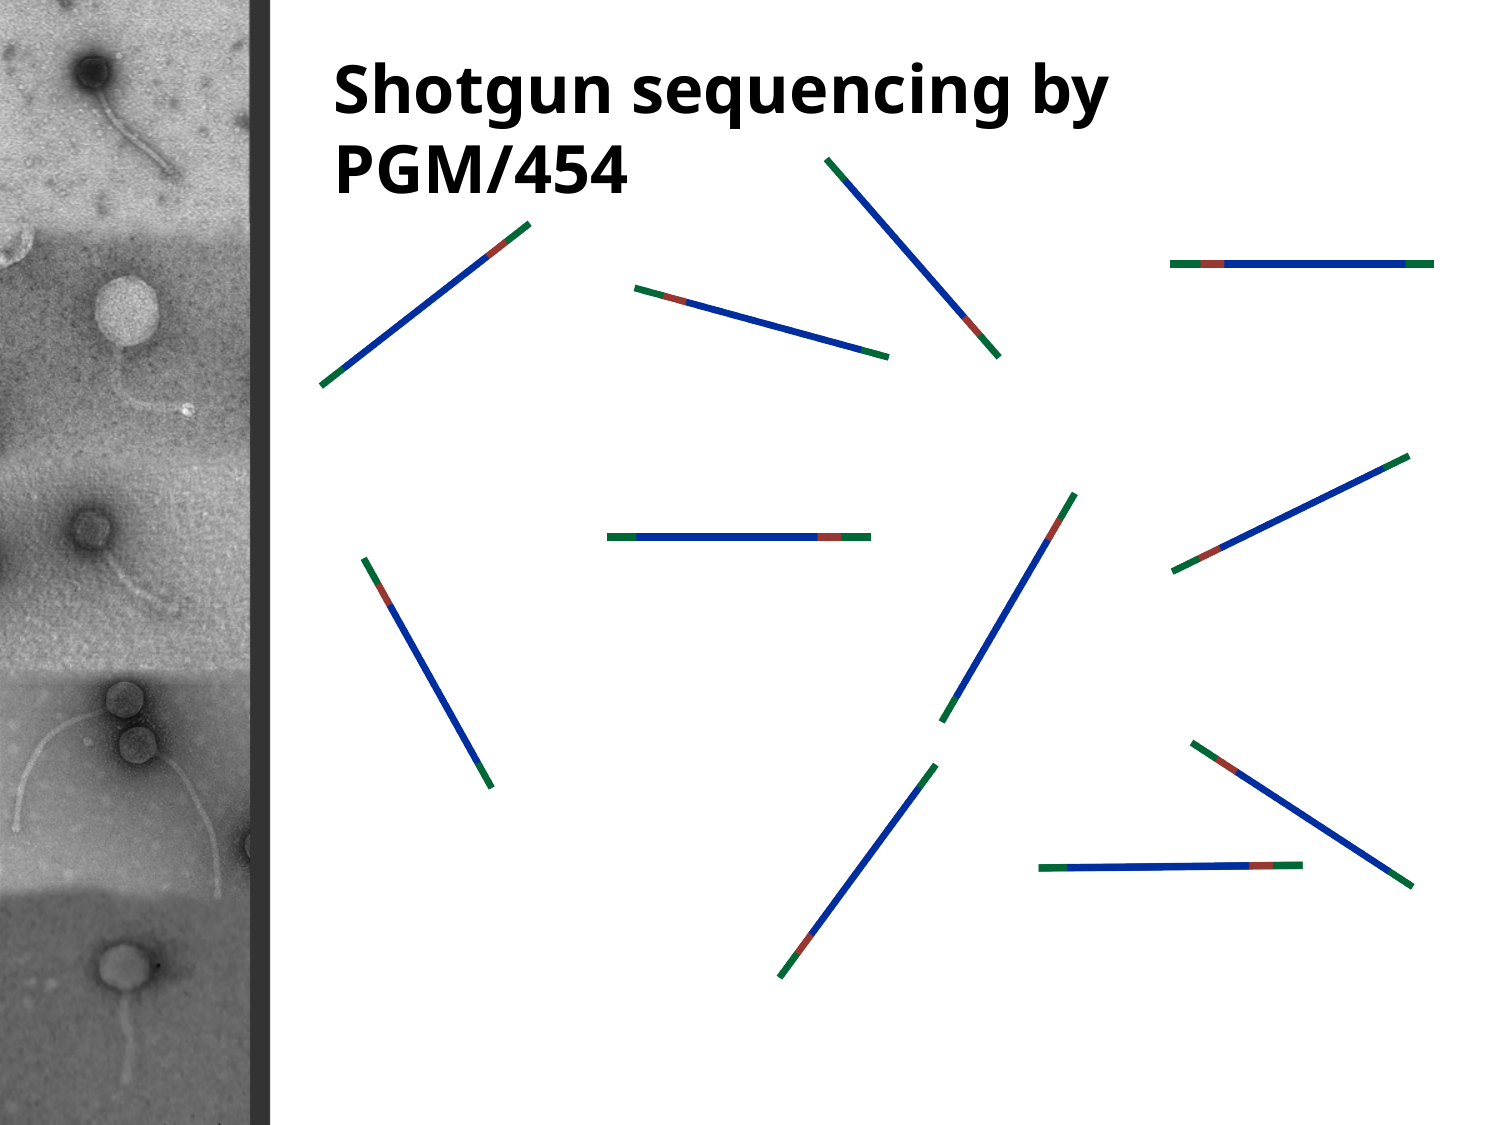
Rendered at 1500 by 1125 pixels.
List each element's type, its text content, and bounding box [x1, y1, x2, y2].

text_box Shotgun sequencing by PGM/454 [318, 39, 1437, 214]
picture [0, 0, 1500, 1125]
